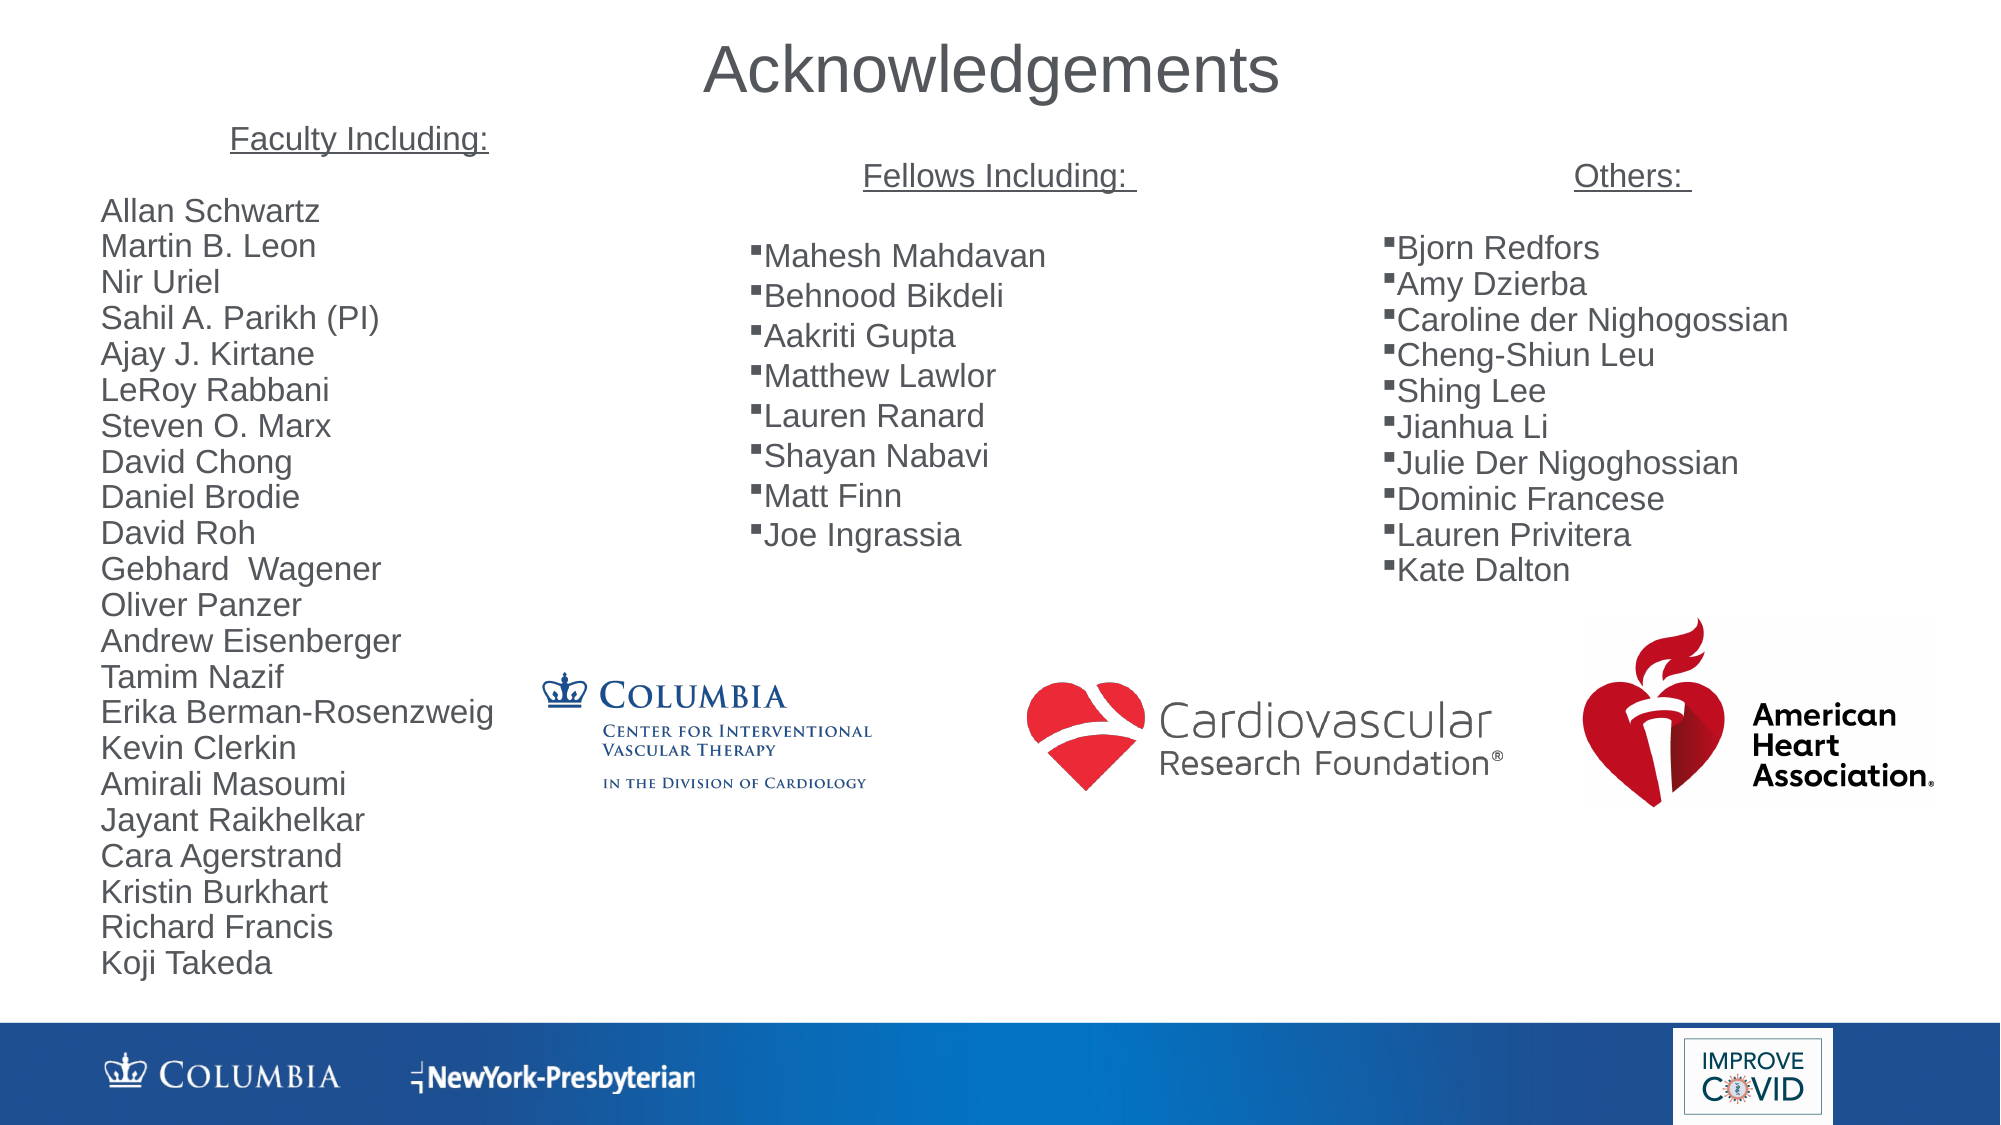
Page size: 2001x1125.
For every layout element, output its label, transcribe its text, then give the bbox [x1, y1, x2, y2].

list Faculty Including: Allan Schwartz Martin B. Leon Nir Uriel Sahil A. Parikh (PI) Ajay J. Kirtane LeRoy Rabbani Steven O. Marx David Chong Daniel Brodie David Roh Gebhard Wagener Oliver Panzer Andrew Eisenberger Tamim Nazif Erika Berman-Rosenzweig Kevin Clerkin Amirali Masoumi Jayant Raikhelkar Cara Agerstrand Kristin Burkhart Richard Francis Koji Takeda [100, 114, 634, 1025]
picture [0, 0, 2000, 1125]
title Acknowledgements [353, 8, 1647, 115]
text_box Others: Bjorn Redfors Amy Dzierba Caroline der Nighogossian Cheng-Shiun Leu Shing Lee Jianhua Li Julie Der Nigoghossian Dominic Francese Lauren Privitera Kate Dalton [1366, 151, 1900, 866]
text_box Fellows Including: Mahesh Mahdavan Behnood Bikdeli Aakriti Gupta Matthew Lawlor Lauren Ranard Shayan Nabavi Matt Finn Joe Ingrassia [733, 151, 1267, 866]
